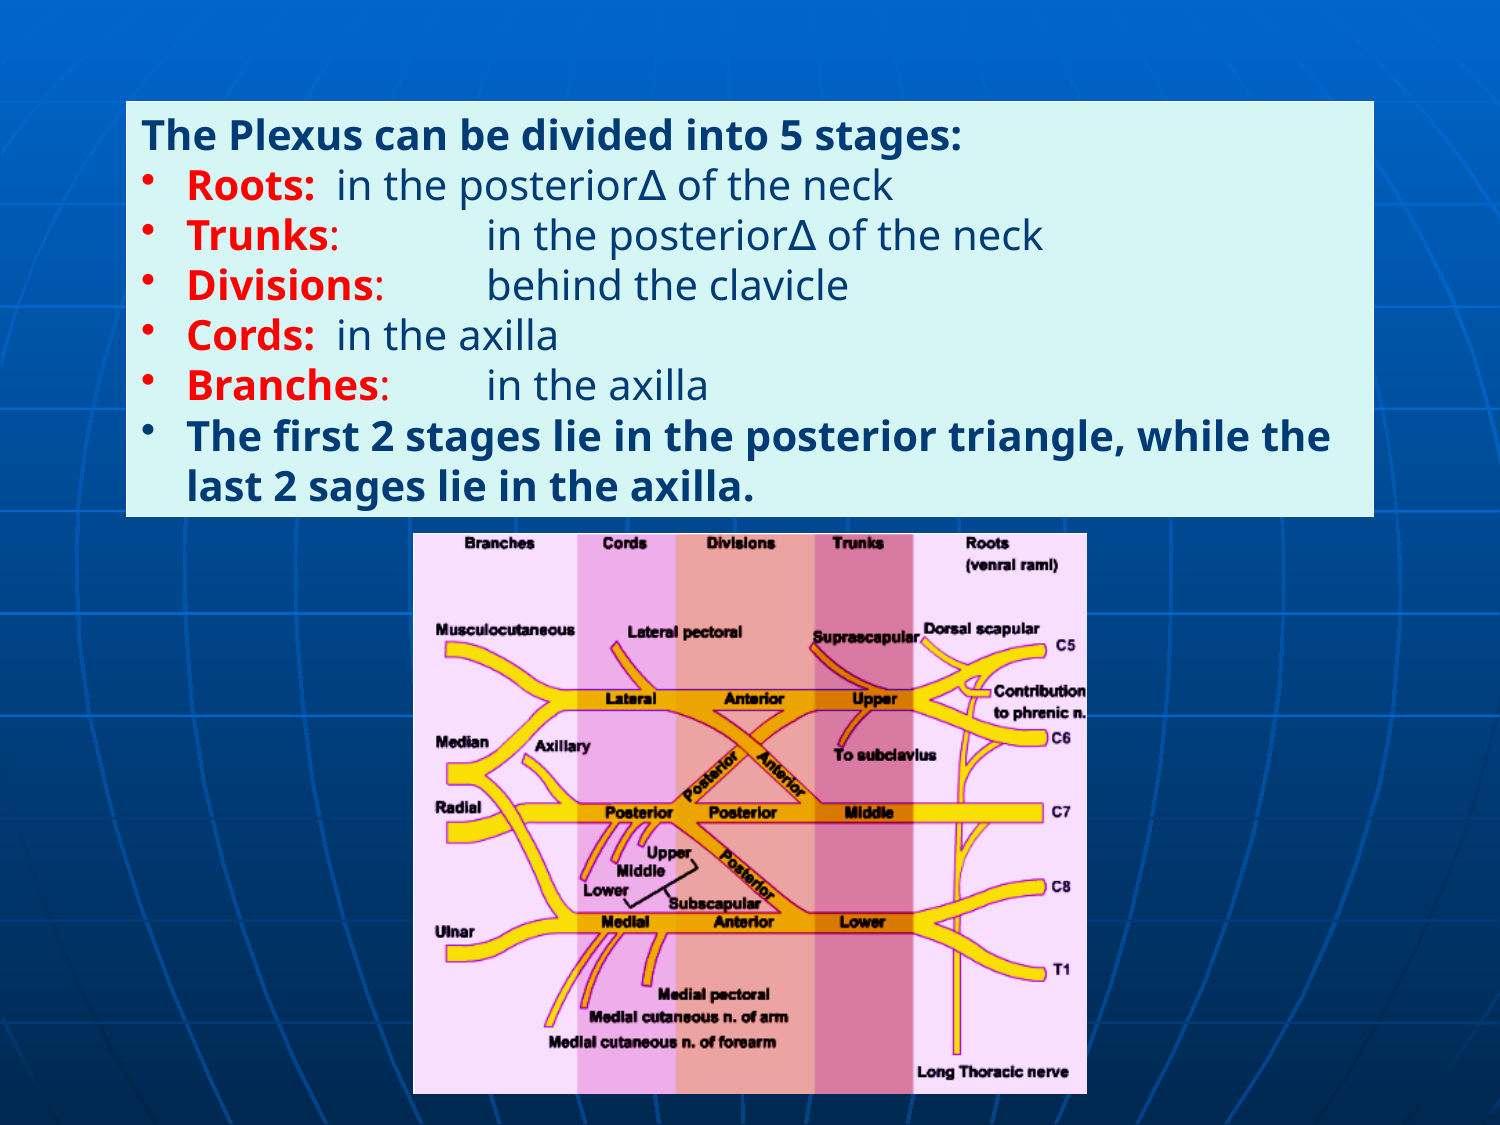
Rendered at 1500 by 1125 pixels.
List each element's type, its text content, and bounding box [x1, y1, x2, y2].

picture [413, 533, 1087, 1095]
text_box The Plexus can be divided into 5 stages: Roots: in the posterior∆ of the neck Trunks: in the posterior∆ of the neck Divisions: behind the clavicle Cords: in the axilla Branches: in the axilla The first 2 stages lie in the posterior triangle, while the last 2 sages lie in the axilla. [126, 101, 1374, 517]
